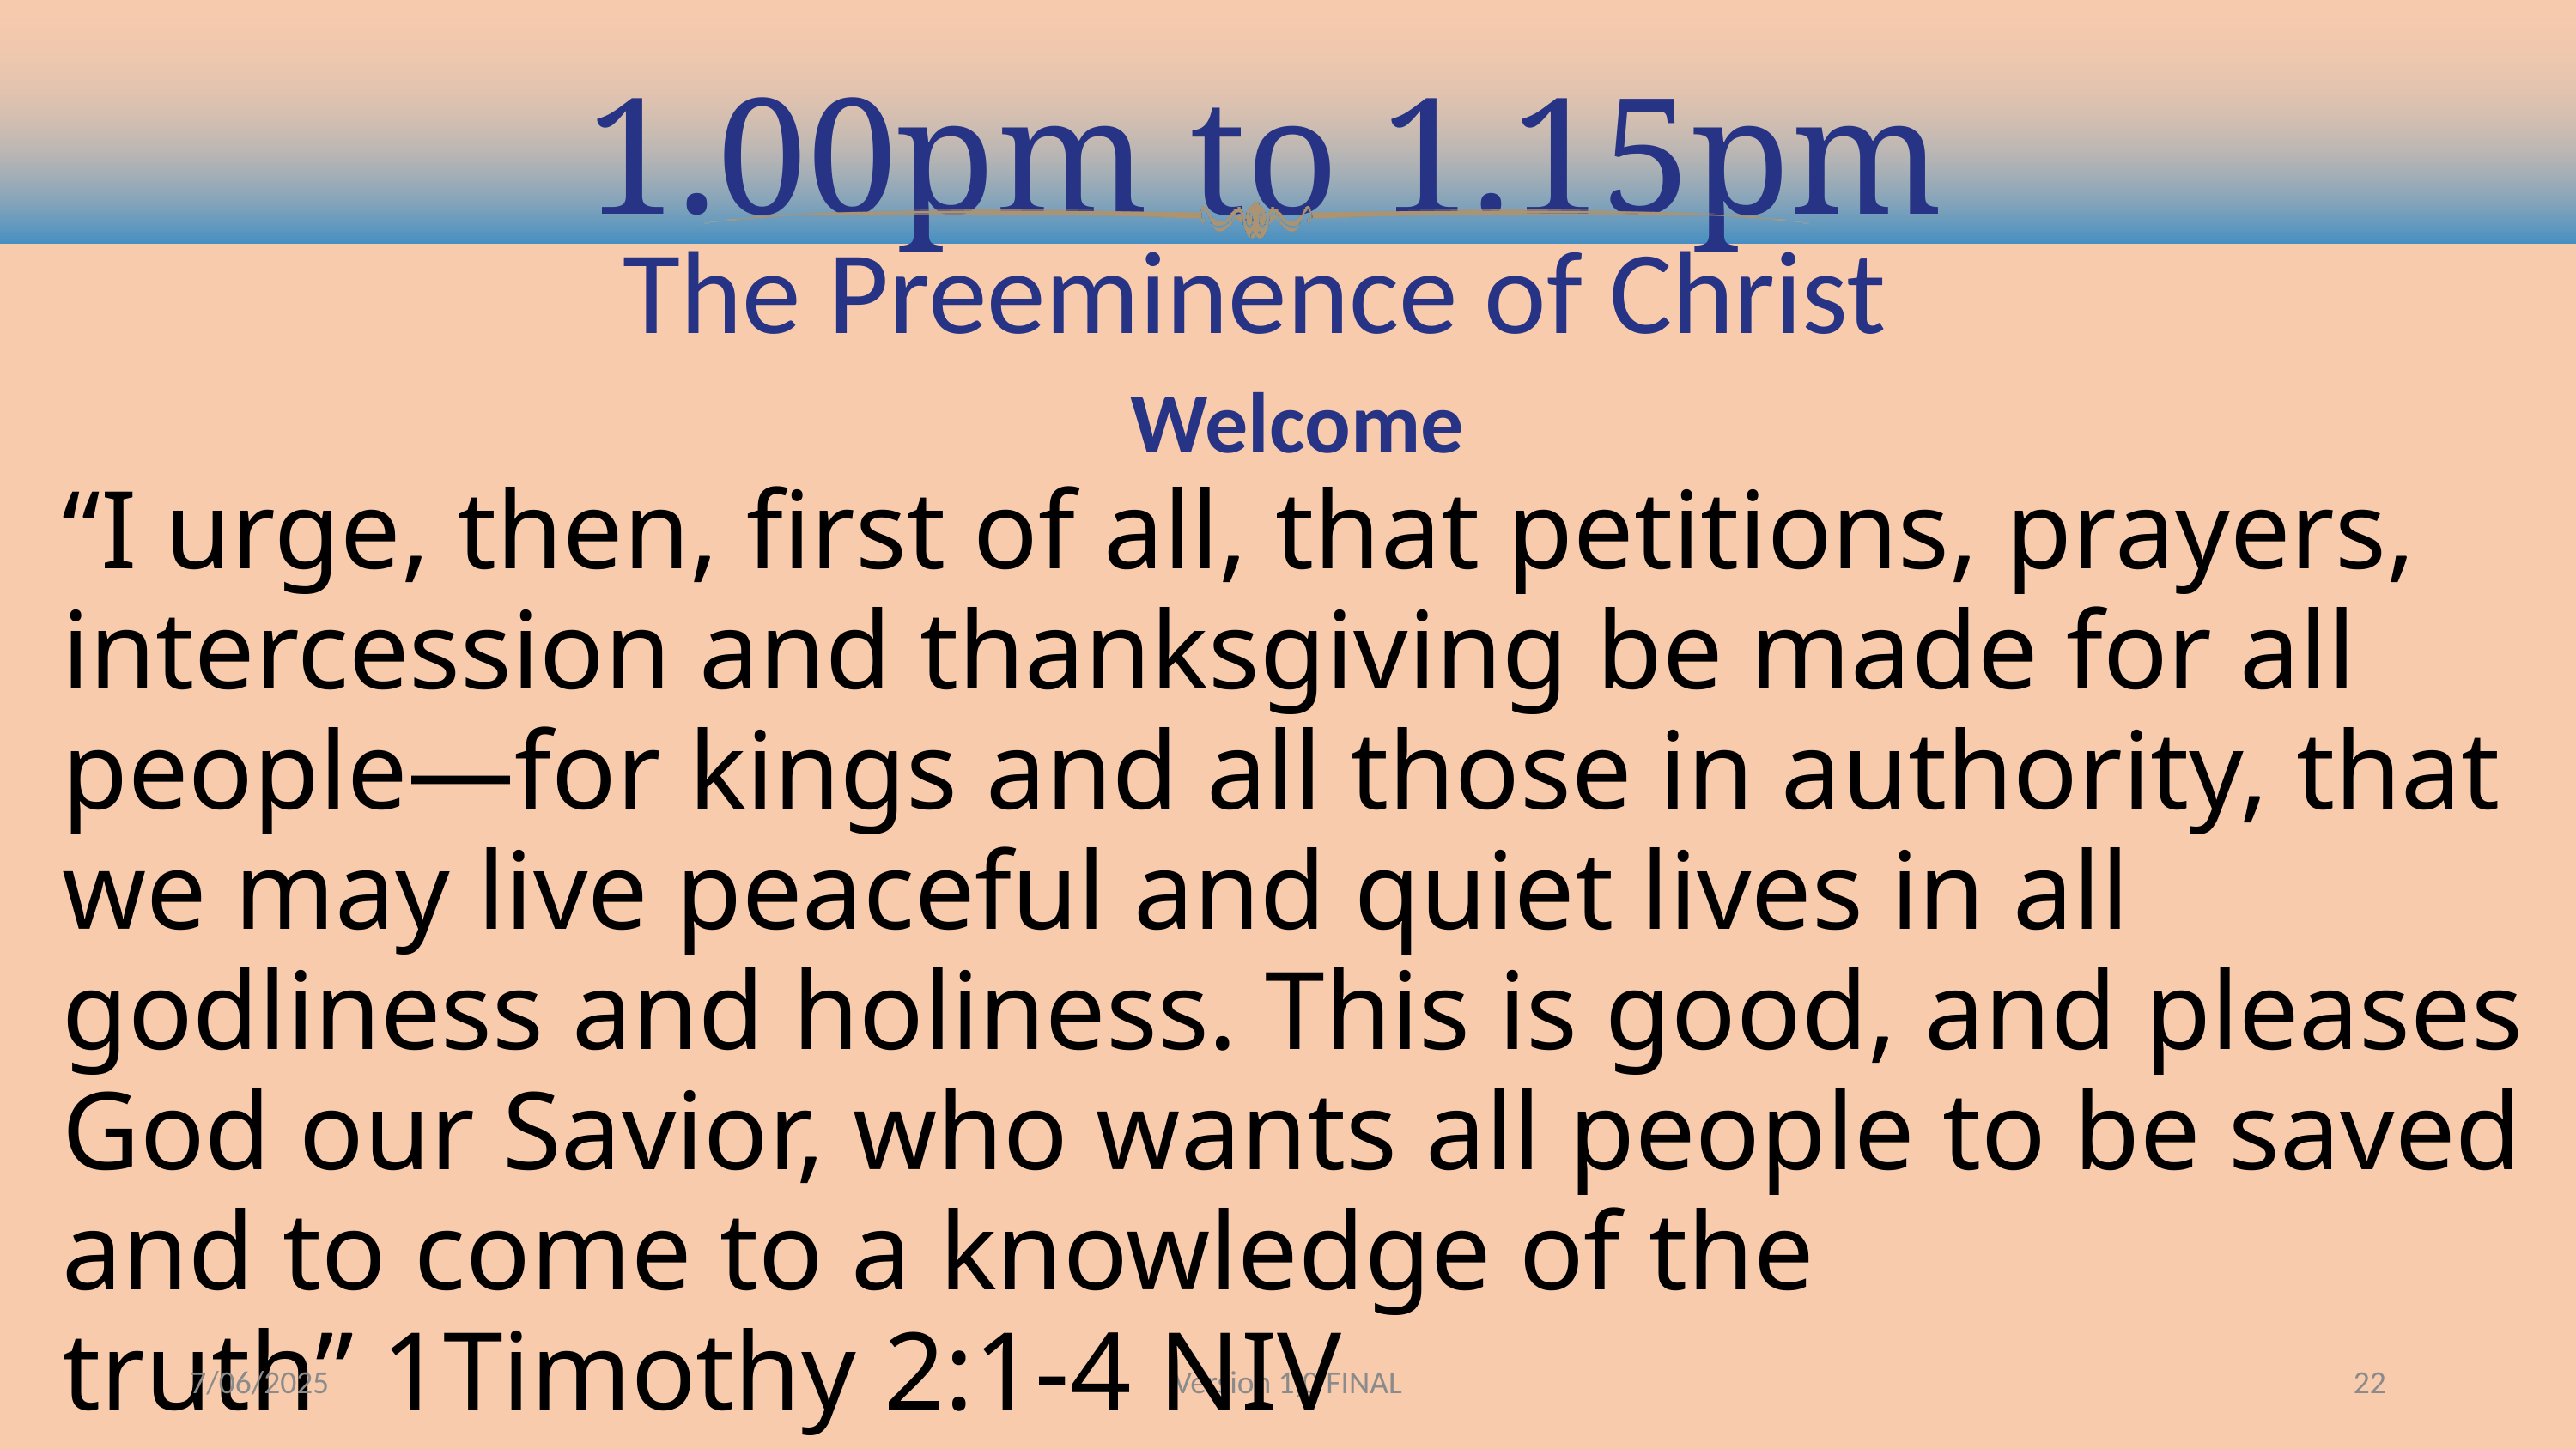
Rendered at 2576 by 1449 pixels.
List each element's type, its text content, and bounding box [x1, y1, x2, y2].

text_box The Preeminence of Christ [278, 221, 2233, 357]
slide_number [177, 1343, 757, 1420]
text_box 1.00pm to 1.15pm [14, 42, 2558, 247]
text_box Welcome “I urge, then, first of all, that petitions, prayers, intercession and thanksgiving be made for all people—for kings and all those in authority, that we may live peaceful and quiet lives in all godliness and holiness. This is good, and pleases God our Savior, who wants all people to be saved and to come to a knowledge of the truth” 1Timothy 2:1-4 NIV [62, 349, 2533, 1449]
footer Version 1,0 FINAL [853, 1343, 1723, 1420]
text_box [0, 0, 2576, 244]
text_box [700, 198, 1812, 221]
slide_number 22 [1819, 1343, 2399, 1420]
